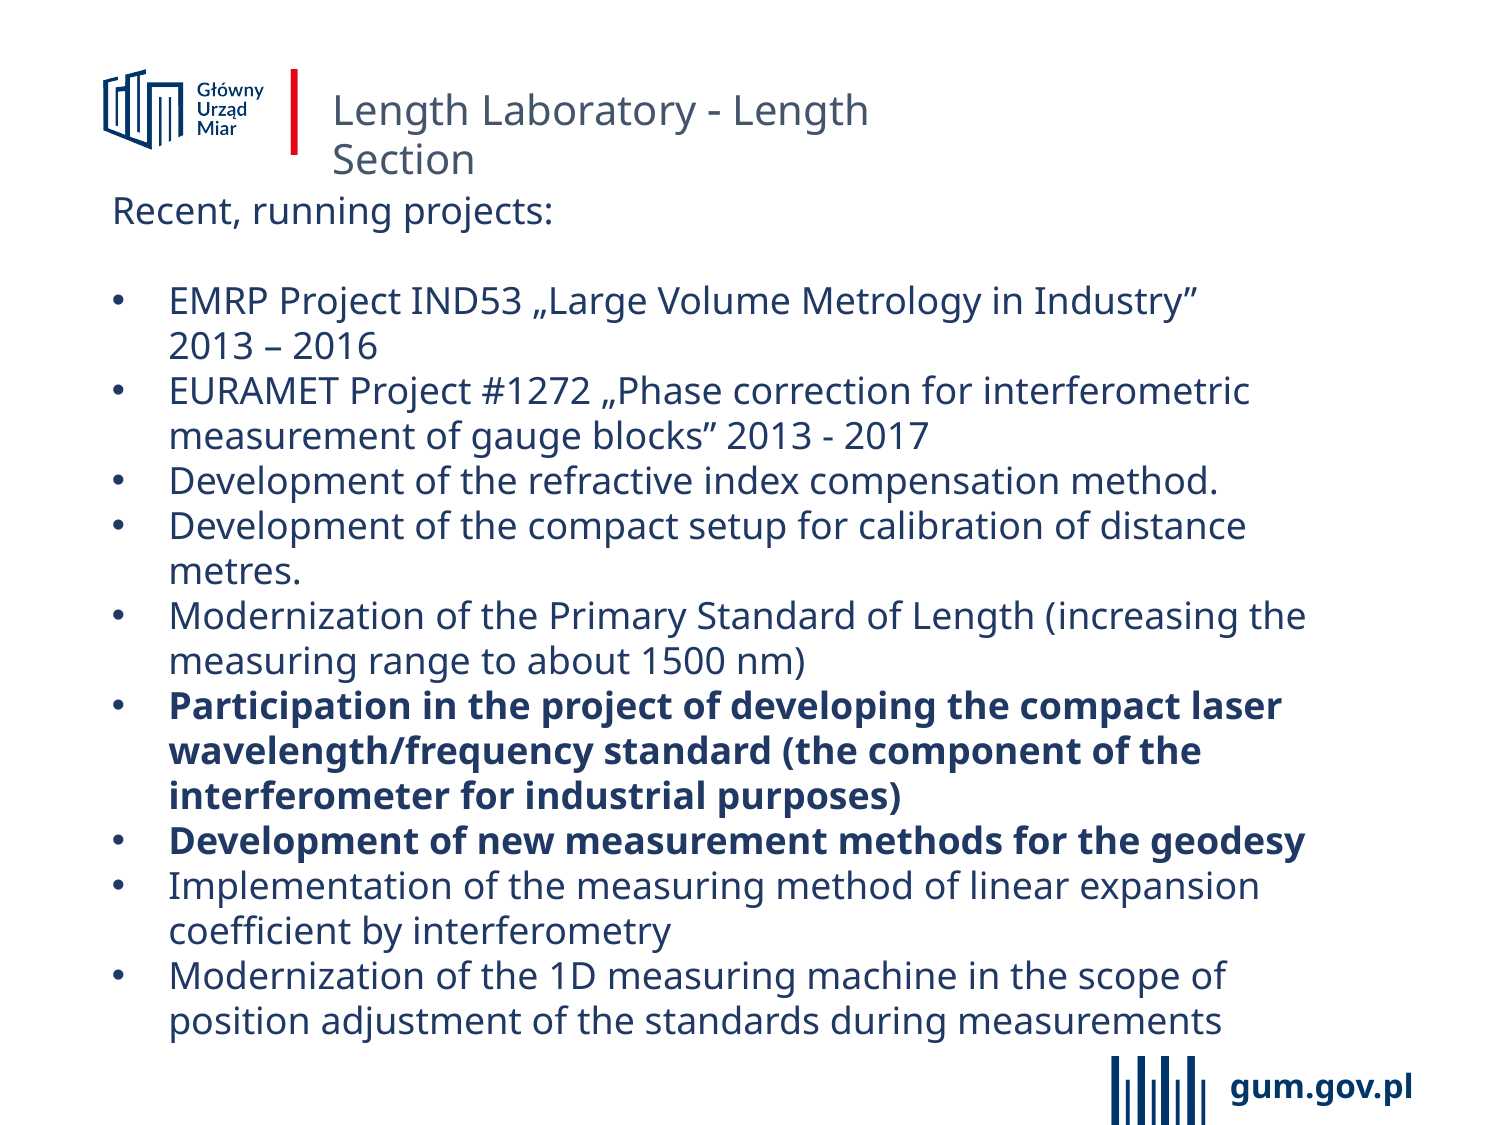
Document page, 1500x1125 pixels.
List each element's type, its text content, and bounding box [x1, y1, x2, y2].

picture [290, 69, 298, 155]
text_box Length Laboratory  Length Section [318, 75, 1018, 191]
text_box Recent, running projects: EMRP Project IND53 „Large Volume Metrology in Industry” 2013 – 2016 EURAMET Project #1272 „Phase correction for interferometric measurement of gauge blocks” 2013 - 2017 Development of the refractive index compensation method. Development of the compact setup for calibration of distance metres. Modernization of the Primary Standard of Length (increasing the measuring range to about 1500 nm) Participation in the project of developing the compact laser wavelength/frequency standard (the component of the interferometer for industrial purposes) Development of new measurement methods for the geodesy Implementation of the measuring method of linear expansion coefficient by interferometry Modernization of the 1D measuring machine in the scope of position adjustment of the standards during measurements [97, 179, 1337, 1120]
picture [1111, 1120, 1215, 1125]
picture [103, 69, 264, 150]
